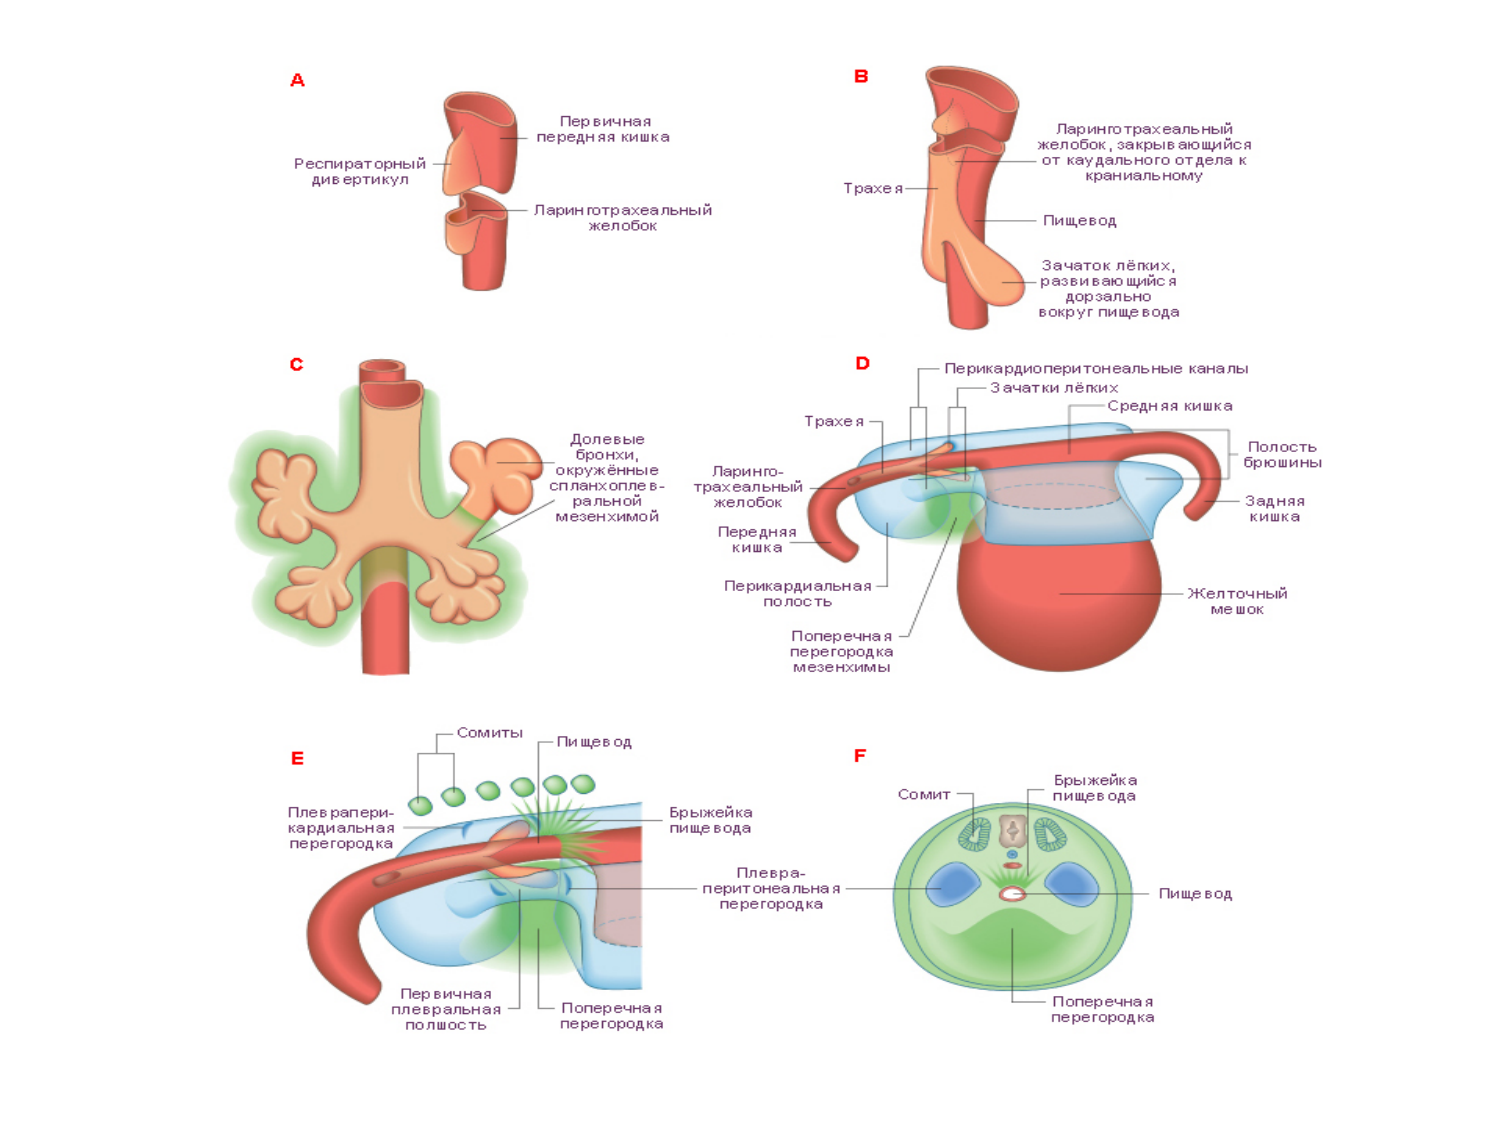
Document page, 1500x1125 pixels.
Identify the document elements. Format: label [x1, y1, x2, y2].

picture [222, 34, 1348, 1071]
